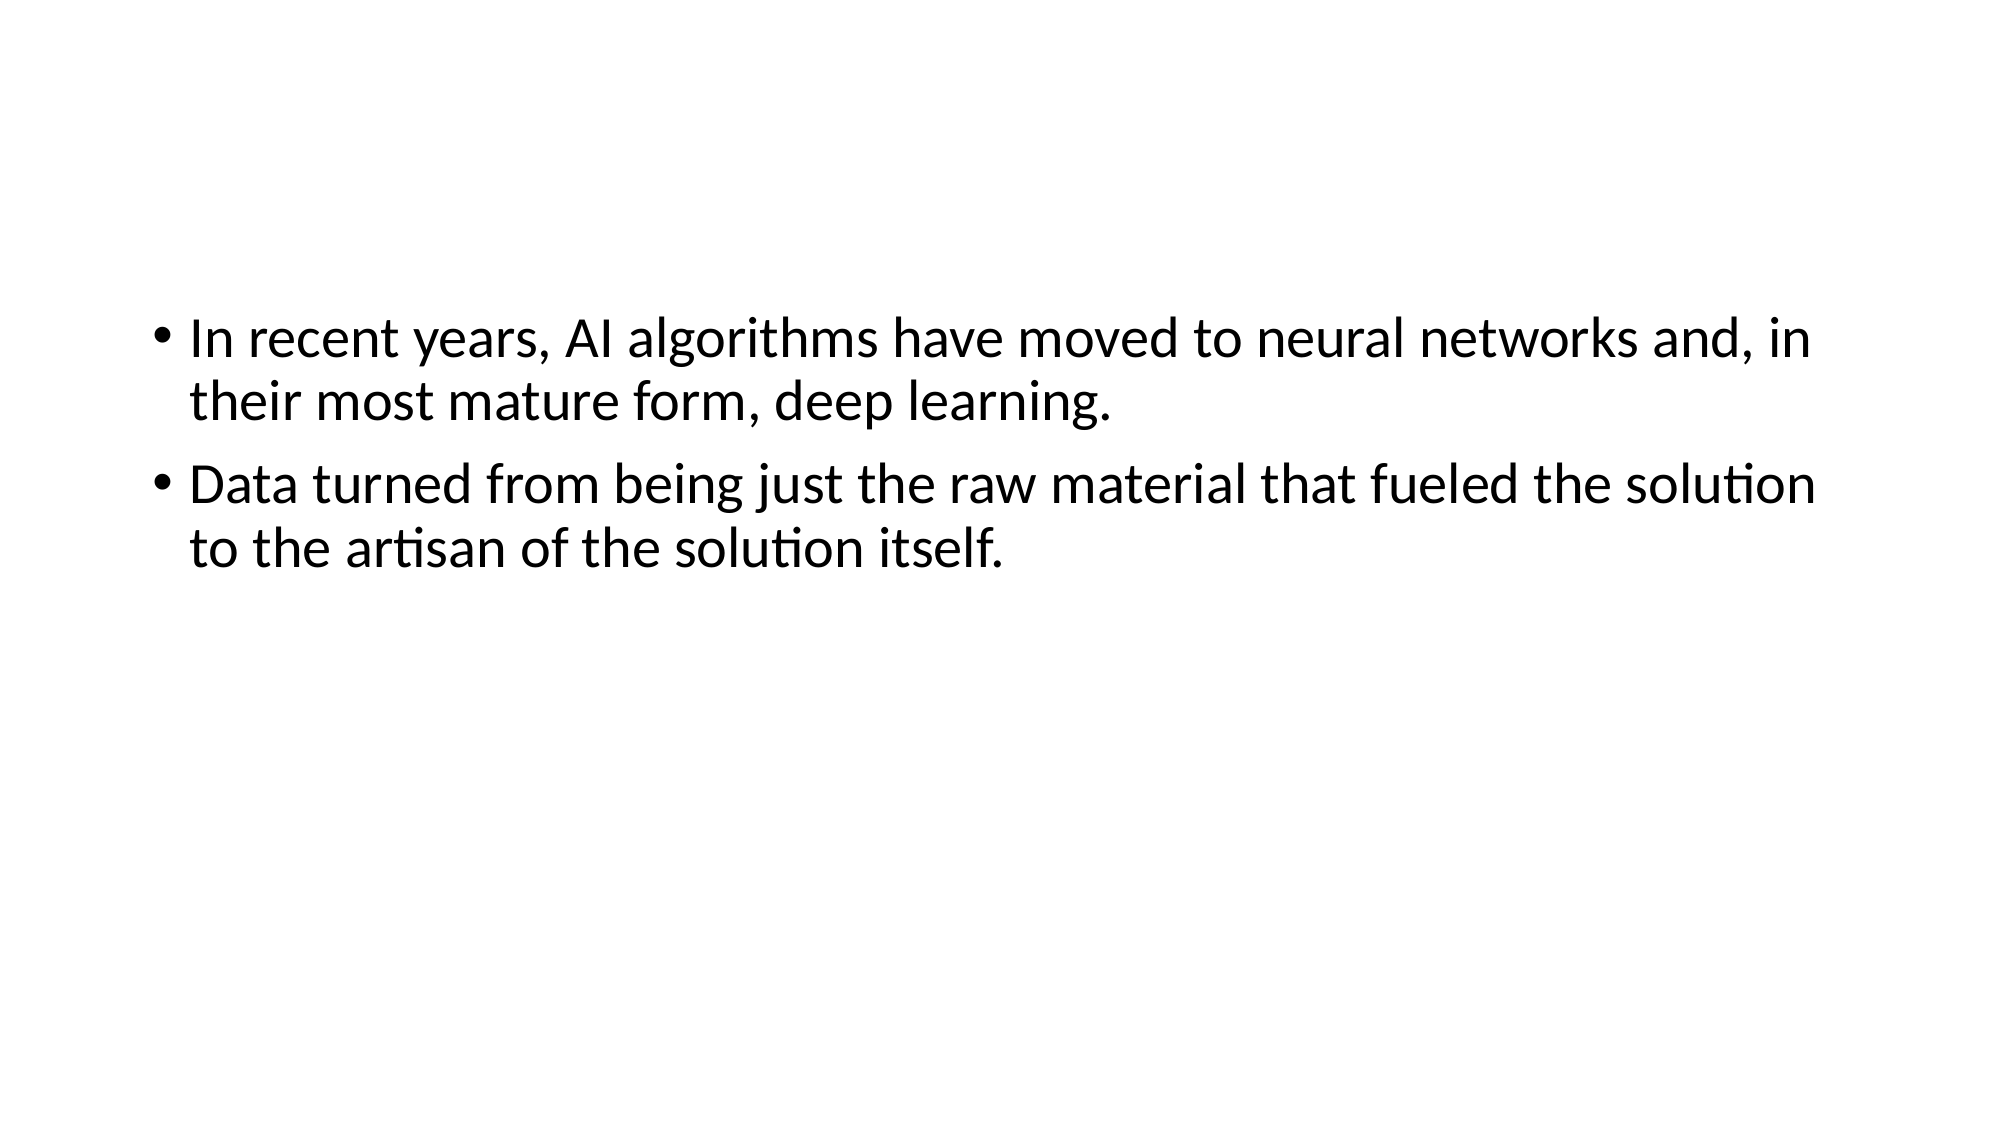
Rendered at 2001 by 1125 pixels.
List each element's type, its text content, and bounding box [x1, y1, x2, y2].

list In recent years, AI algorithms have moved to neural networks and, in their most mature form, deep learning. Data turned from being just the raw material that fueled the solution to the artisan of the solution itself. [137, 299, 1863, 1014]
